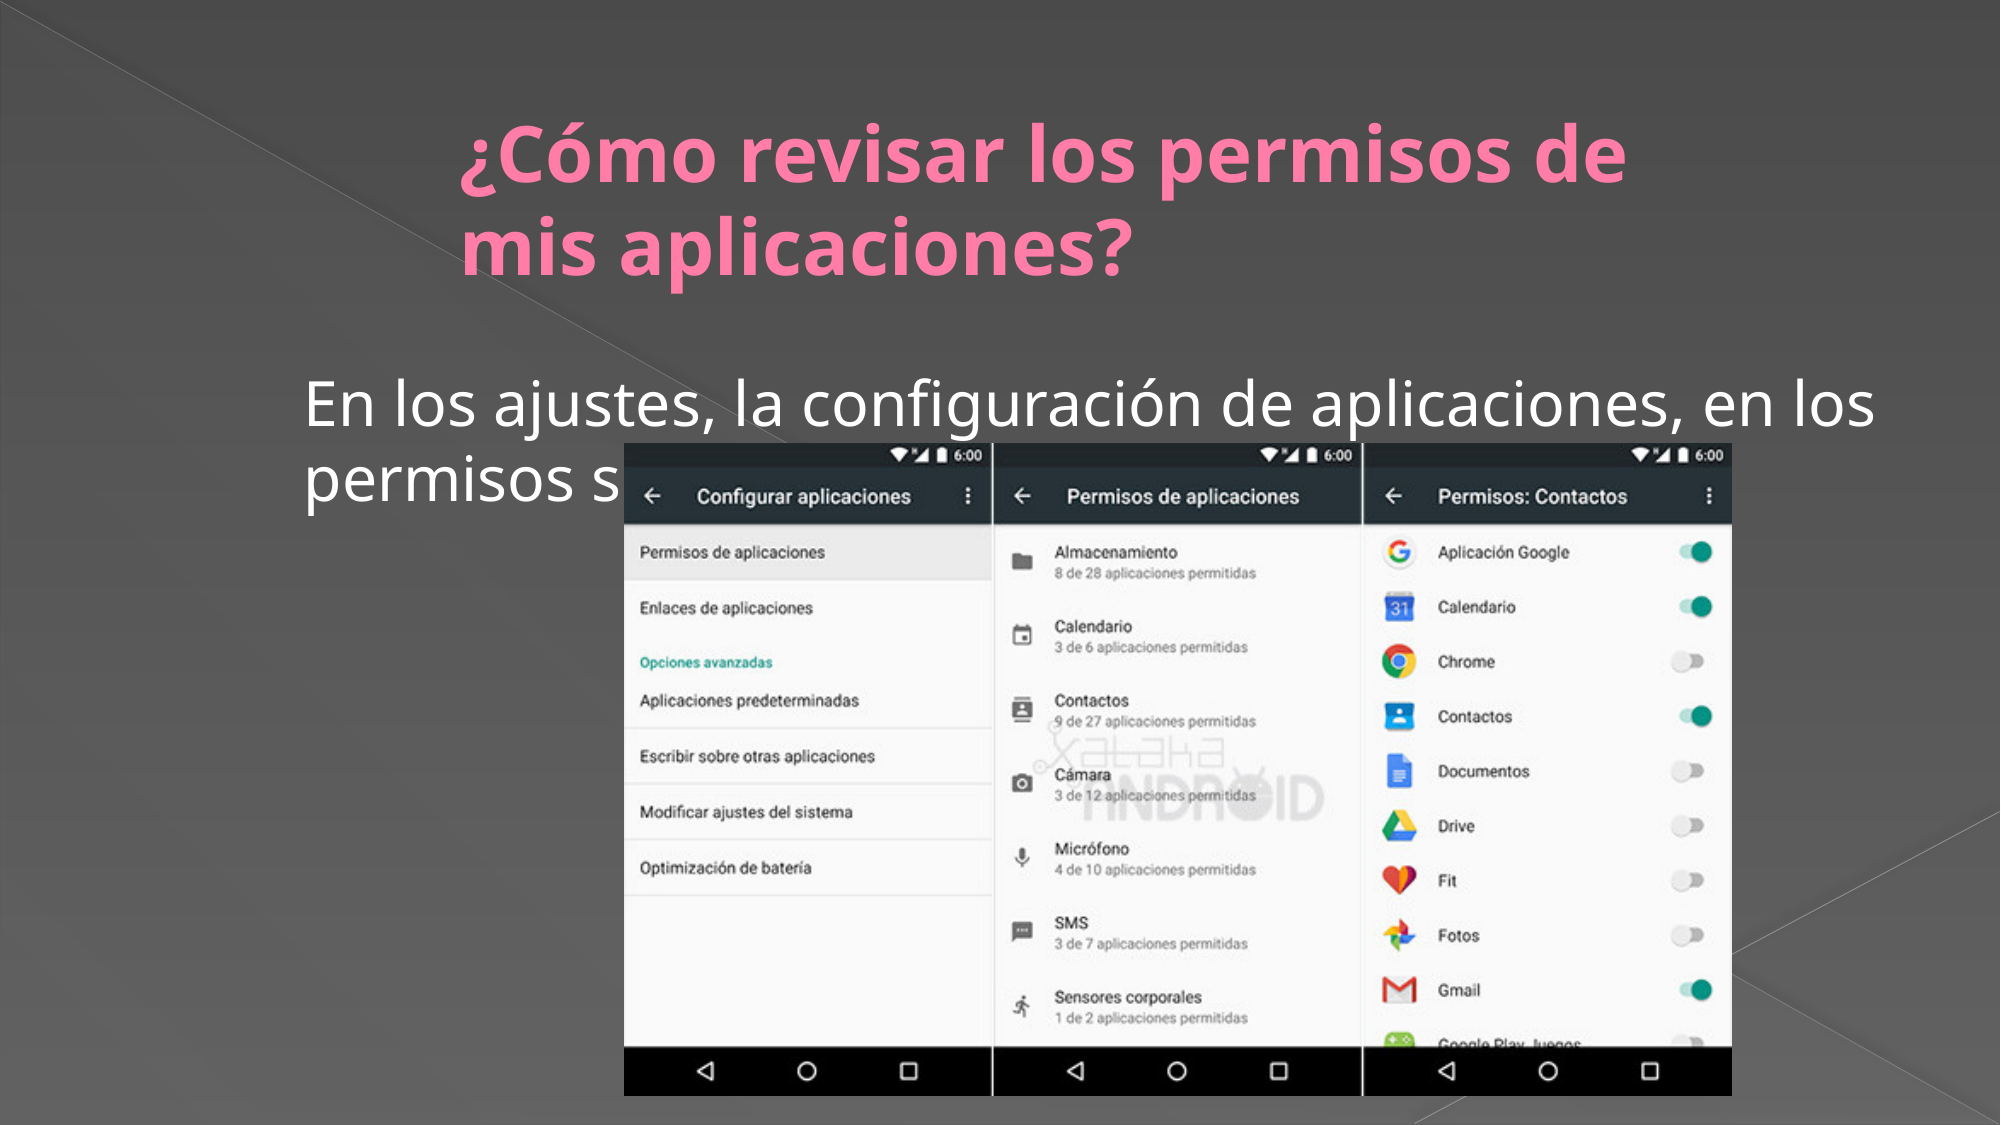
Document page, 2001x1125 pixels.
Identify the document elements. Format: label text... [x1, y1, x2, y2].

list En los ajustes, la configuración de aplicaciones, en los permisos sobre cada aplicación. [289, 356, 1917, 592]
picture [623, 443, 1732, 1096]
title ¿Cómo revisar los permisos de mis aplicaciones? [366, 96, 1803, 299]
